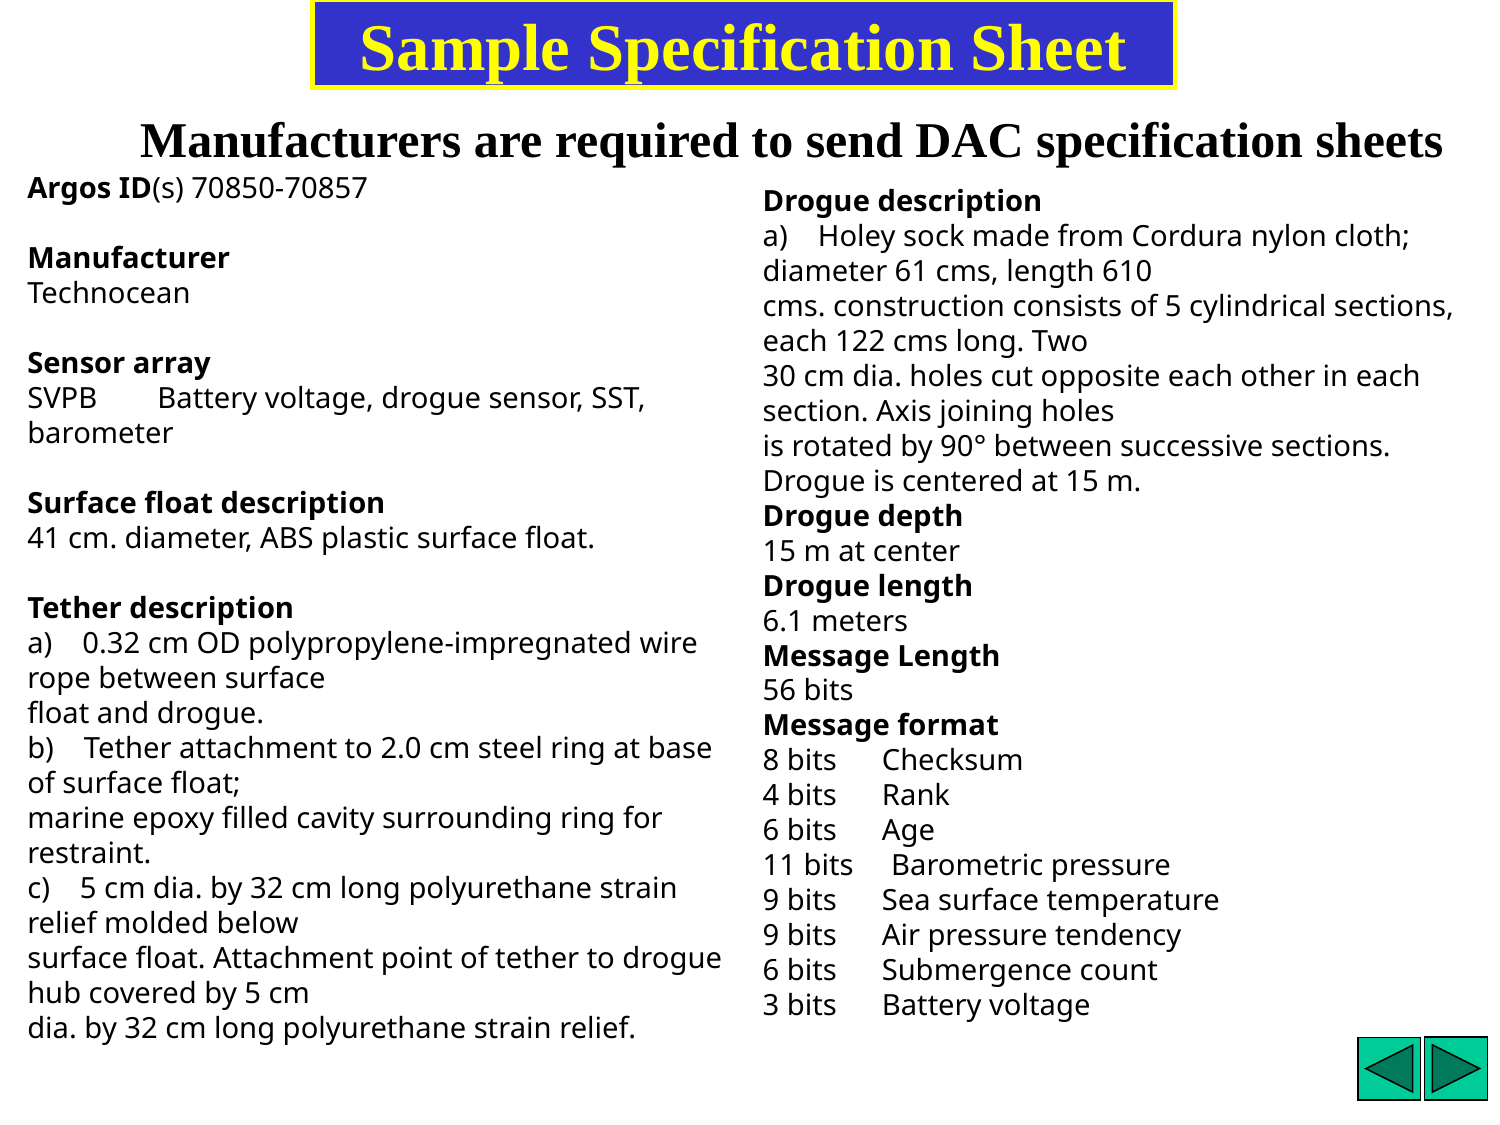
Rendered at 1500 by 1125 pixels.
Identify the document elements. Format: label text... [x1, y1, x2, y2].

list Manufacturers are required to send DAC specification sheets [124, 106, 1476, 176]
text_box Argos ID(s) 70850-70857 Manufacturer Technocean Sensor array SVPB Battery voltage, drogue sensor, SST, barometer Surface float description 41 cm. diameter, ABS plastic surface float. Tether description a) 0.32 cm OD polypropylene-impregnated wire rope between surface float and drogue. b) Tether attachment to 2.0 cm steel ring at base of surface float; marine epoxy filled cavity surrounding ring for restraint. c) 5 cm dia. by 32 cm long polyurethane strain relief molded below surface float. Attachment point of tether to drogue hub covered by 5 cm dia. by 32 cm long polyurethane strain relief. [12, 162, 738, 1122]
title Sample Specification Sheet [312, 0, 1176, 88]
text_box Drogue description a) Holey sock made from Cordura nylon cloth; diameter 61 cms, length 610 cms. construction consists of 5 cylindrical sections, each 122 cms long. Two 30 cm dia. holes cut opposite each other in each section. Axis joining holes is rotated by 90° between successive sections. Drogue is centered at 15 m. Drogue depth 15 m at center Drogue length 6.1 meters Message Length 56 bits Message format 8 bits Checksum 4 bits Rank 6 bits Age 11 bits Barometric pressure 9 bits Sea surface temperature 9 bits Air pressure tendency 6 bits Submergence count 3 bits Battery voltage [747, 174, 1500, 1029]
